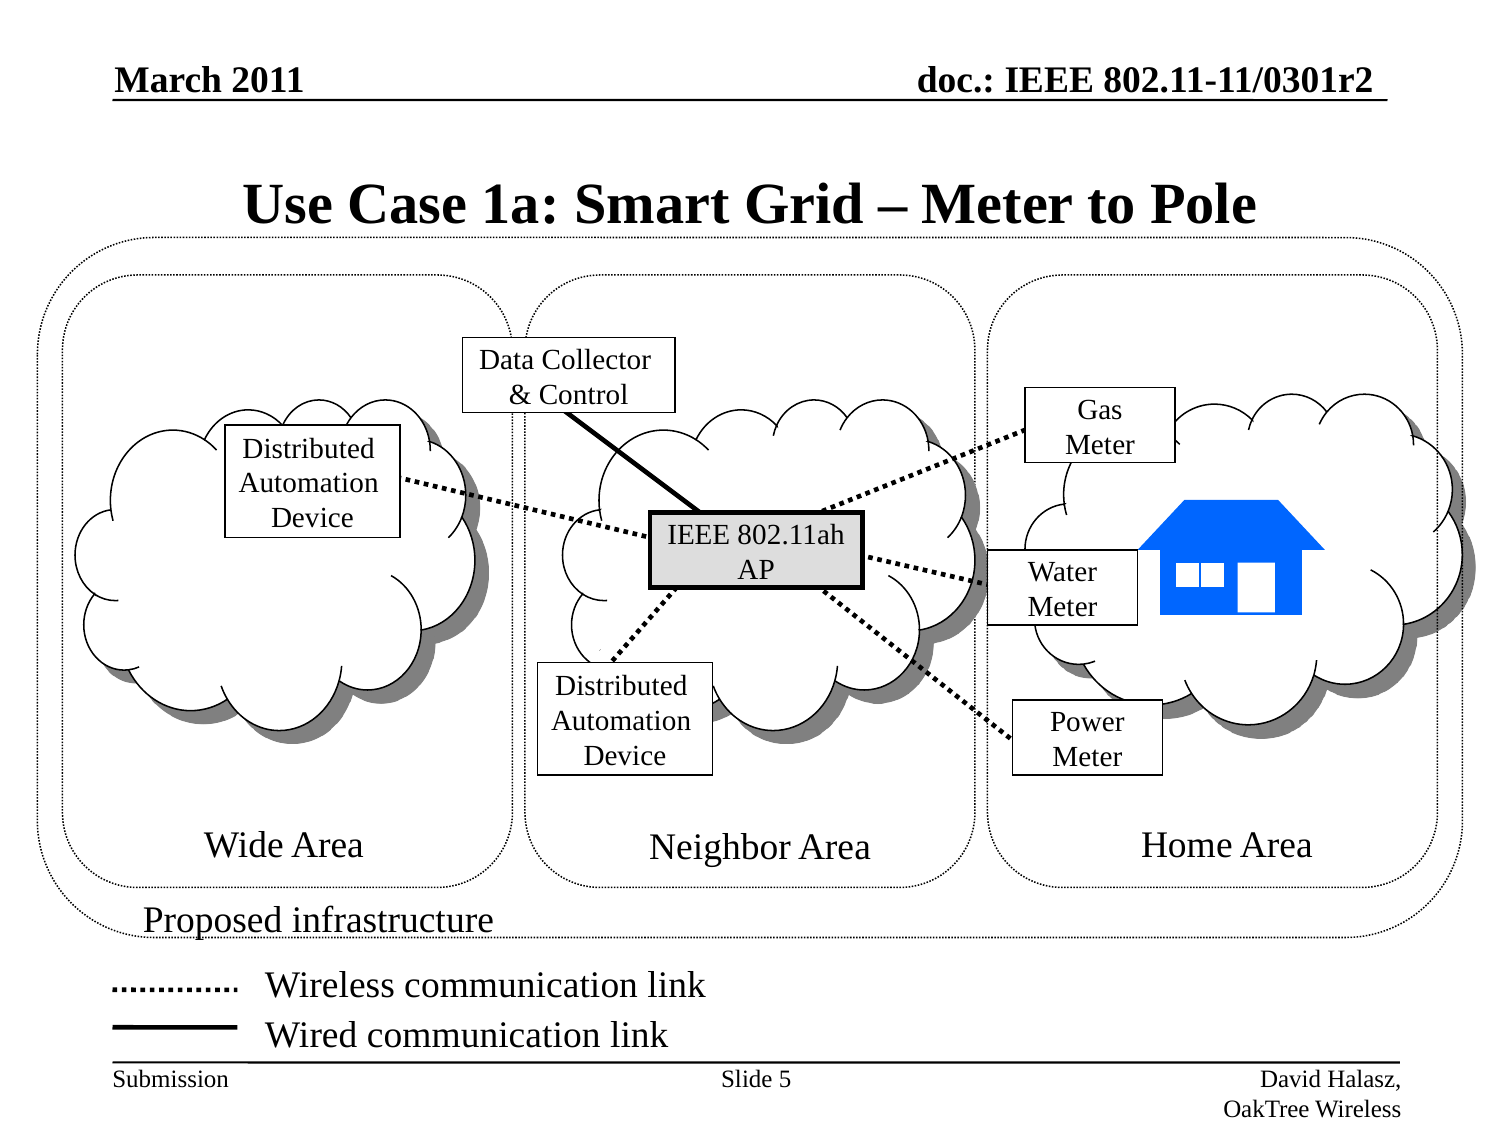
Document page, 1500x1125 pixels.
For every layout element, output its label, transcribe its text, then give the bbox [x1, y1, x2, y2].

text_box [37, 237, 1463, 938]
slide_number Slide 5 [712, 1061, 800, 1093]
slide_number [114, 54, 333, 101]
text_box IEEE 802.11ah AP [649, 512, 863, 588]
text_box Data Collector & Control [462, 337, 675, 413]
text_box Wireless communication link [250, 952, 722, 1012]
title Use Case 1a: Smart Grid – Meter to Pole [112, 112, 1388, 245]
text_box Wired communication link [250, 1002, 684, 1062]
text_box Distributed Automation Device [537, 662, 713, 775]
text_box Proposed infrastructure [128, 887, 510, 948]
footer David Halasz, OakTree Wireless [1185, 1061, 1402, 1093]
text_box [1137, 499, 1326, 613]
